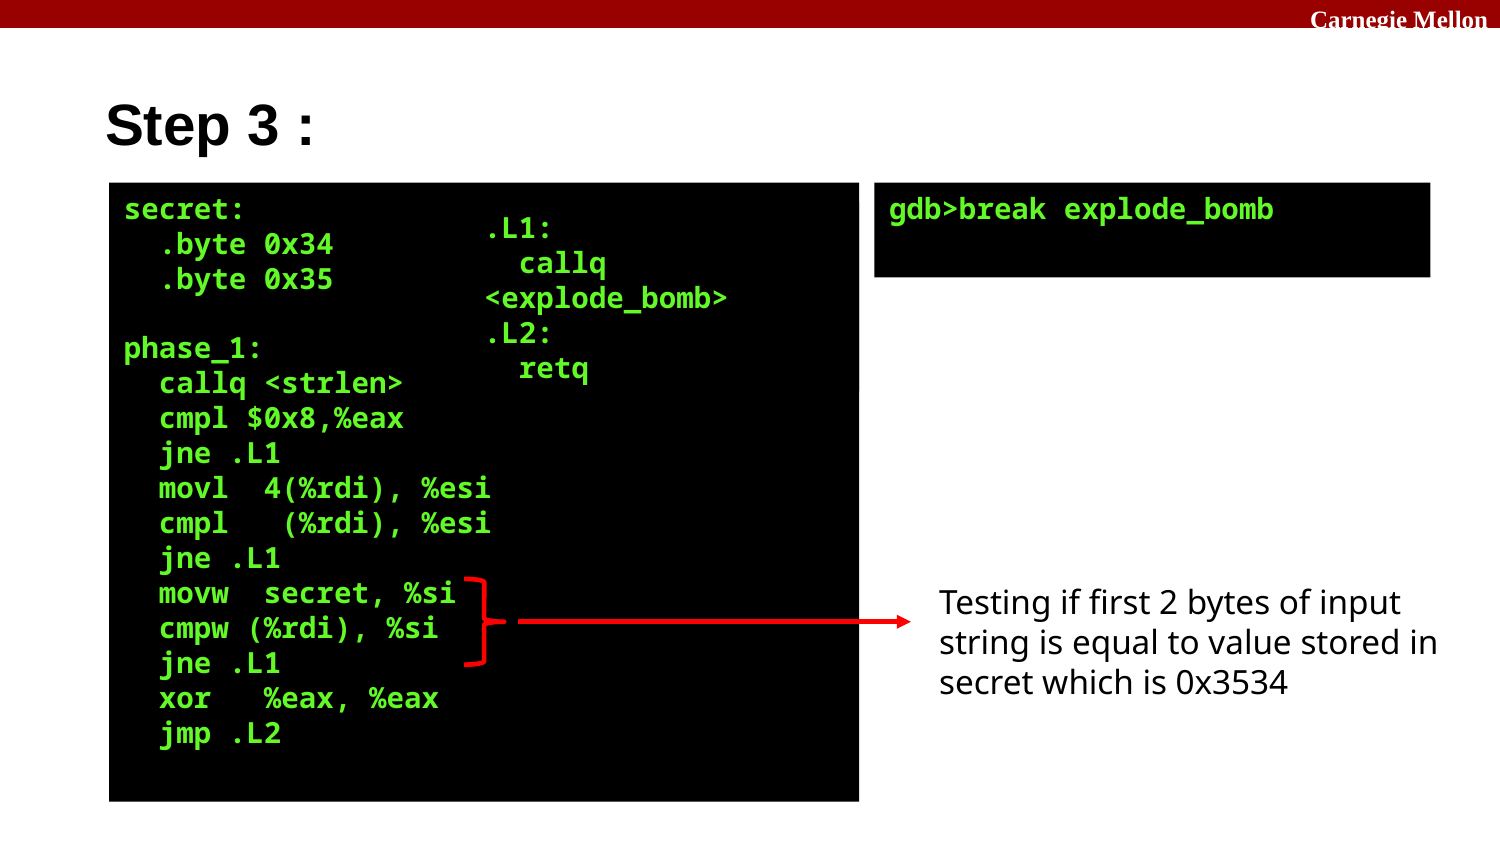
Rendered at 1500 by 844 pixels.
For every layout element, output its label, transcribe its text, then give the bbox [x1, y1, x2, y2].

text_box .L1: callq <explode_bomb> .L2: retq [468, 201, 860, 392]
text_box secret: .byte 0x34 .byte 0x35 phase_1: callq <strlen> cmpl $0x8,%eax jne .L1 movl 4(%rdi), %esi cmpl (%rdi), %esi jne .L1 movw secret, %si cmpw (%rdi), %si jne .L1 xor %eax, %eax jmp .L2 [109, 182, 860, 802]
text_box gdb>break explode_bomb [874, 182, 1431, 278]
text_box Testing if first 2 bytes of input string is equal to value stored in secret which is 0x3534 [924, 573, 1488, 709]
text_box Step 3 : [90, 79, 332, 165]
text_box [463, 578, 505, 666]
